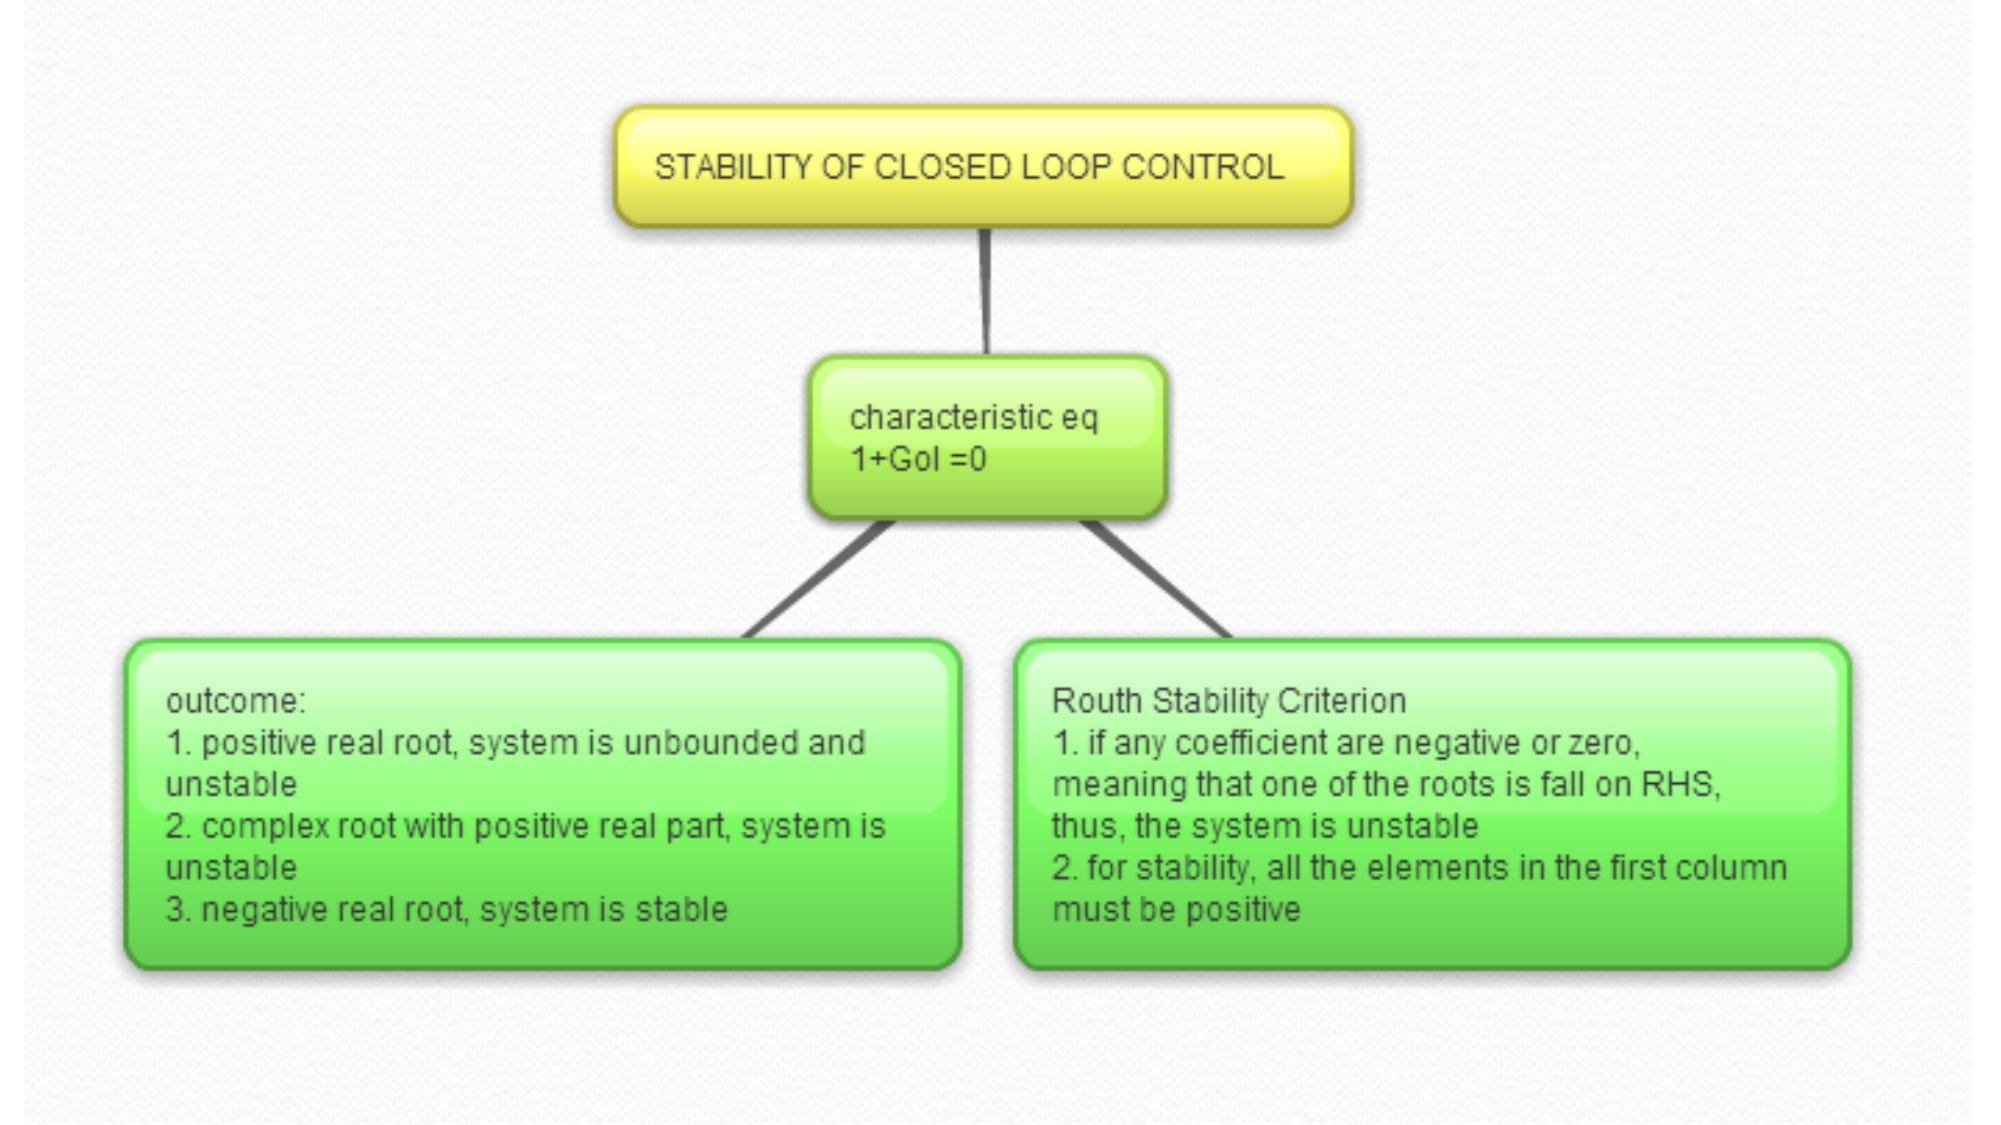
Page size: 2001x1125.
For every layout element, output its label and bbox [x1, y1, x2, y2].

list [24, 0, 1973, 1125]
